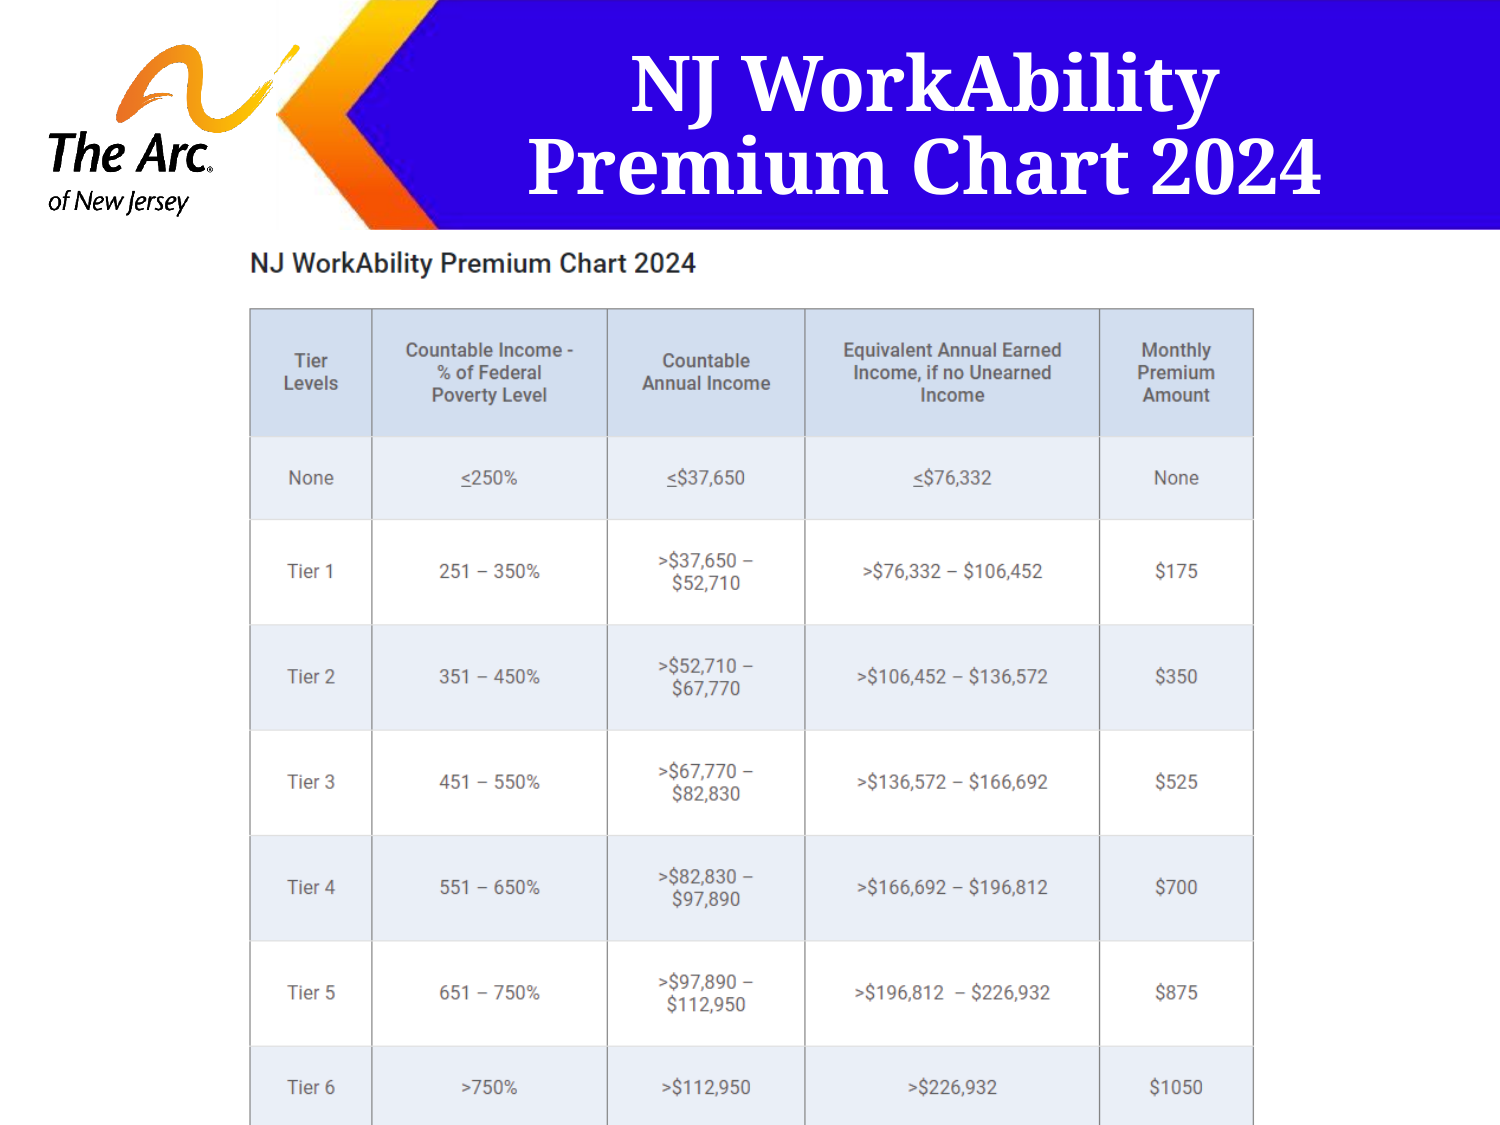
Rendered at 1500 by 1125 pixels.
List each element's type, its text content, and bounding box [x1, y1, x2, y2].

title NJ WorkAbility Premium Chart 2024 [446, 37, 1404, 190]
picture [12, 0, 1500, 230]
picture [200, 242, 1299, 1125]
